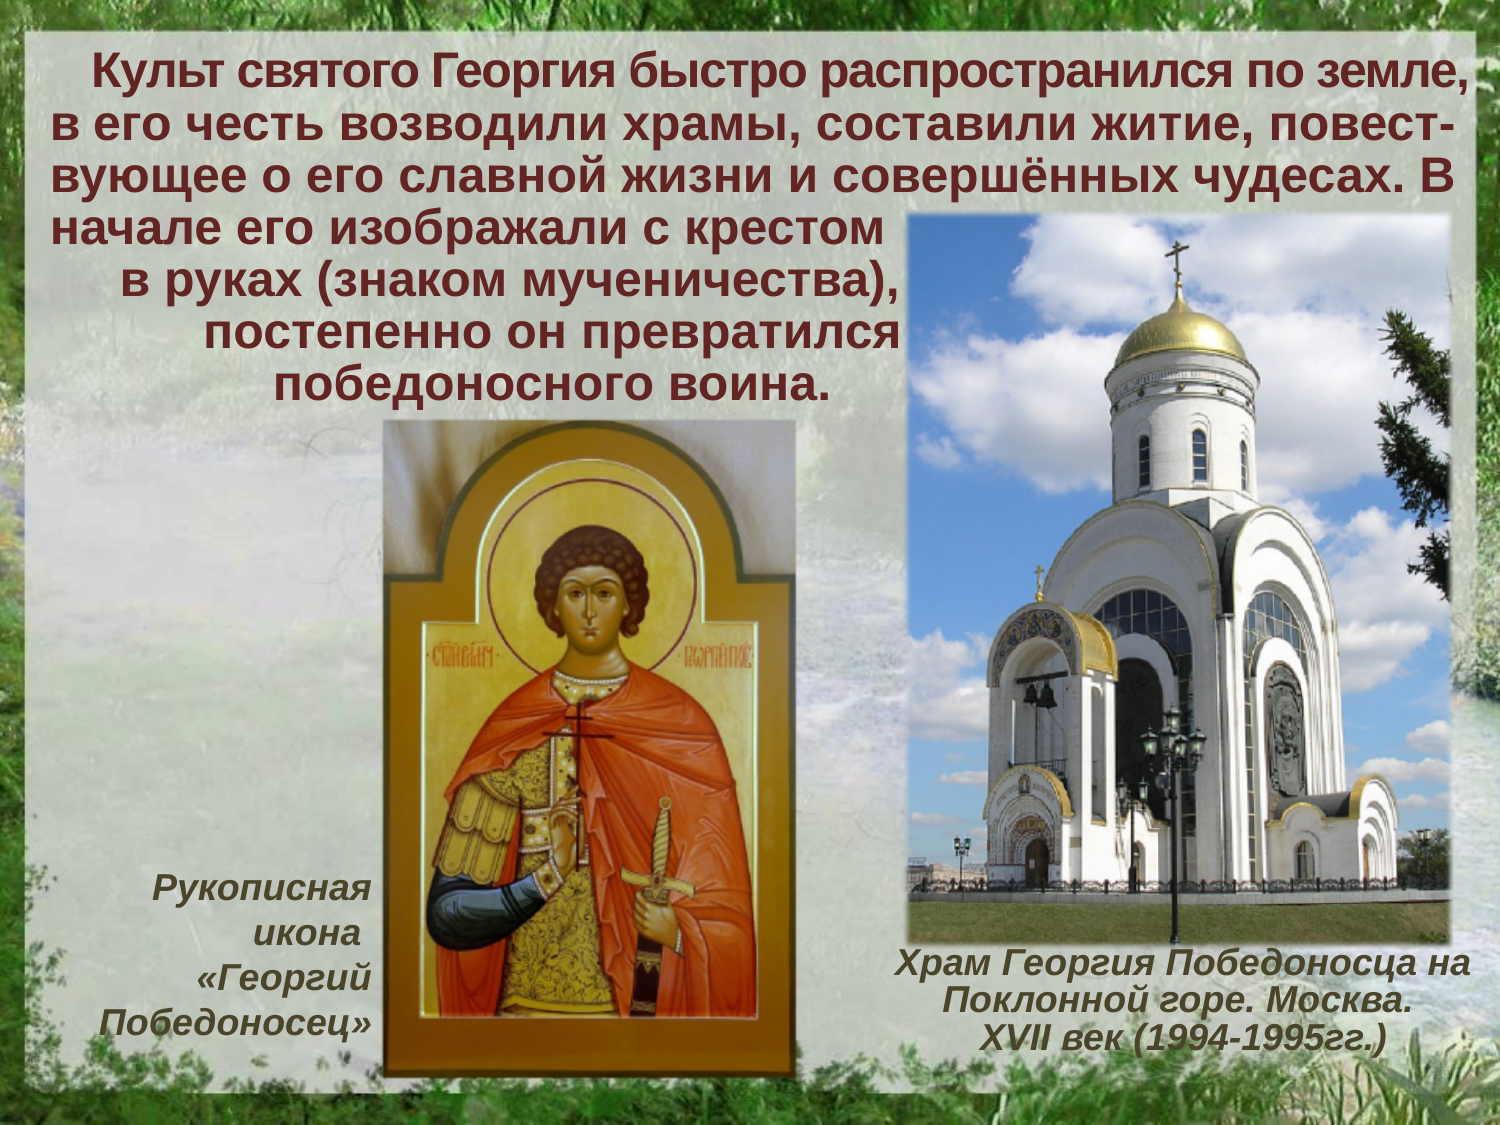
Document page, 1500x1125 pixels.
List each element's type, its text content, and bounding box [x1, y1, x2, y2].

text_box Культ святого Георгия быстро распространился по земле, в его честь возводили храмы, составили житие, повест-вующее о его славной жизни и совершённых чудесах. В начале его изображали с крестом в руках (знаком мученичества), но постепенно он превратился в победоносного воина. [35, 38, 1489, 418]
text_box Храм Георгия Победоносца на Поклонной горе. Москва. XVII век (1994-1995гг.) [867, 937, 1500, 1065]
text_box Рукописная икона «Георгий Победоносец» [23, 855, 376, 1051]
picture [0, 0, 1500, 1125]
